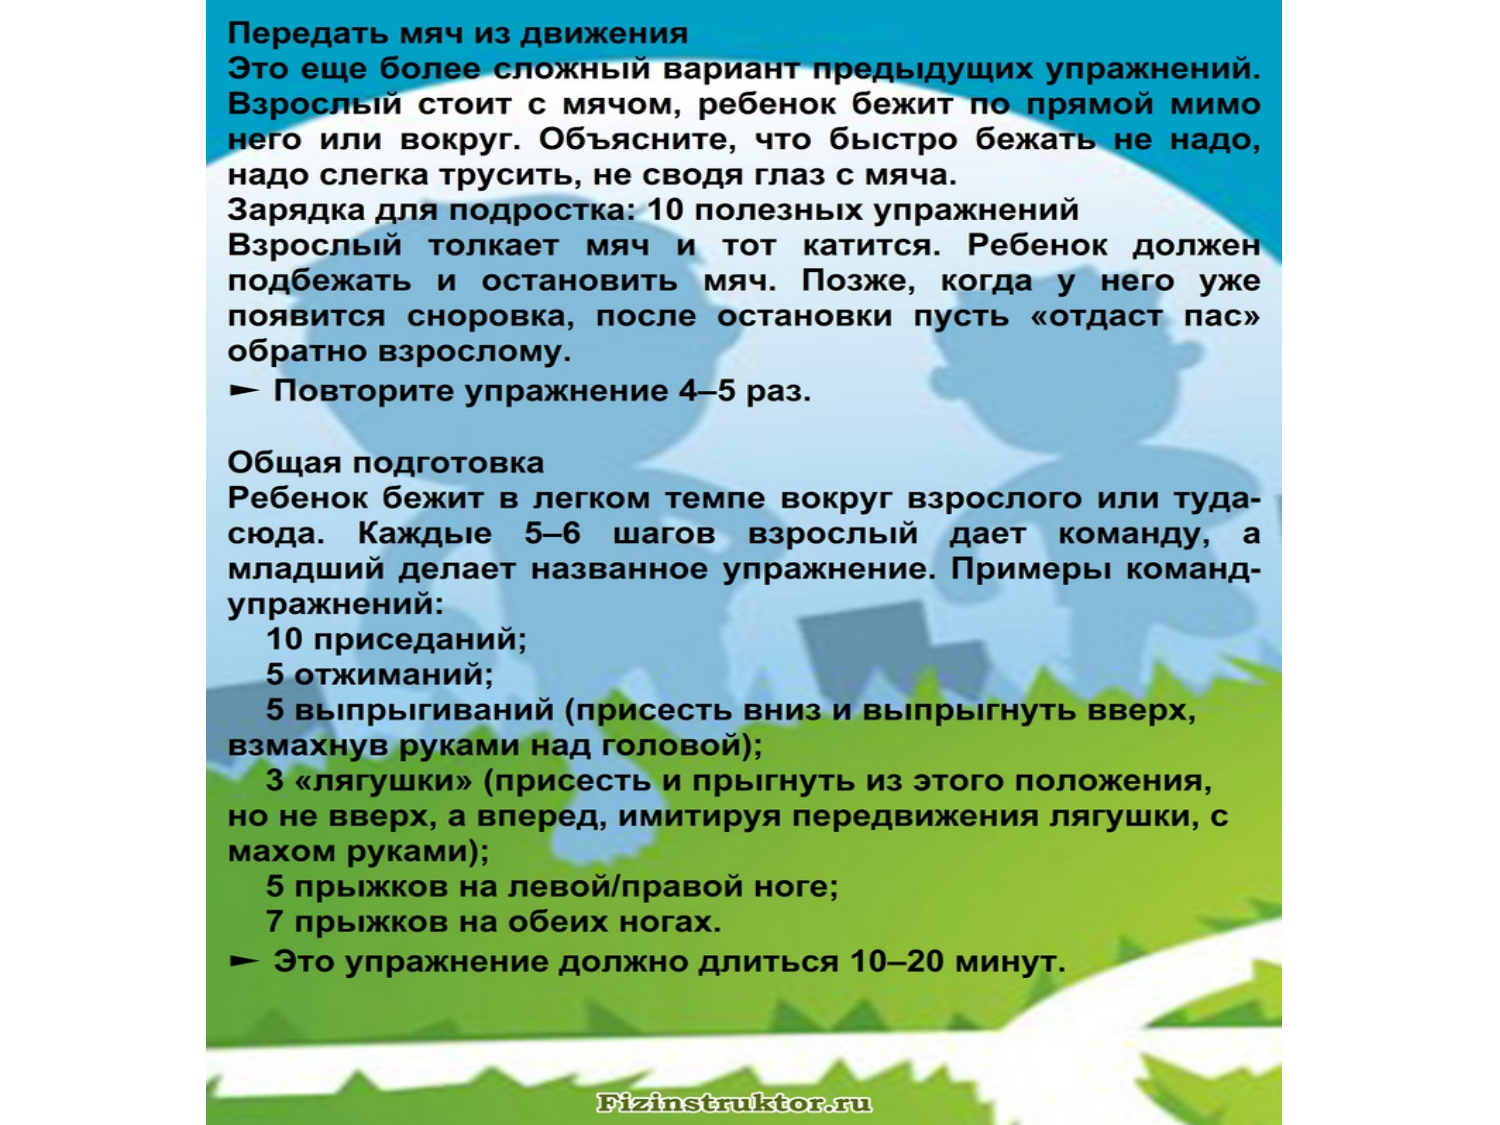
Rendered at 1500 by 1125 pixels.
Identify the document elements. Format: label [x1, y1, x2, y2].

list [206, 0, 1282, 1125]
